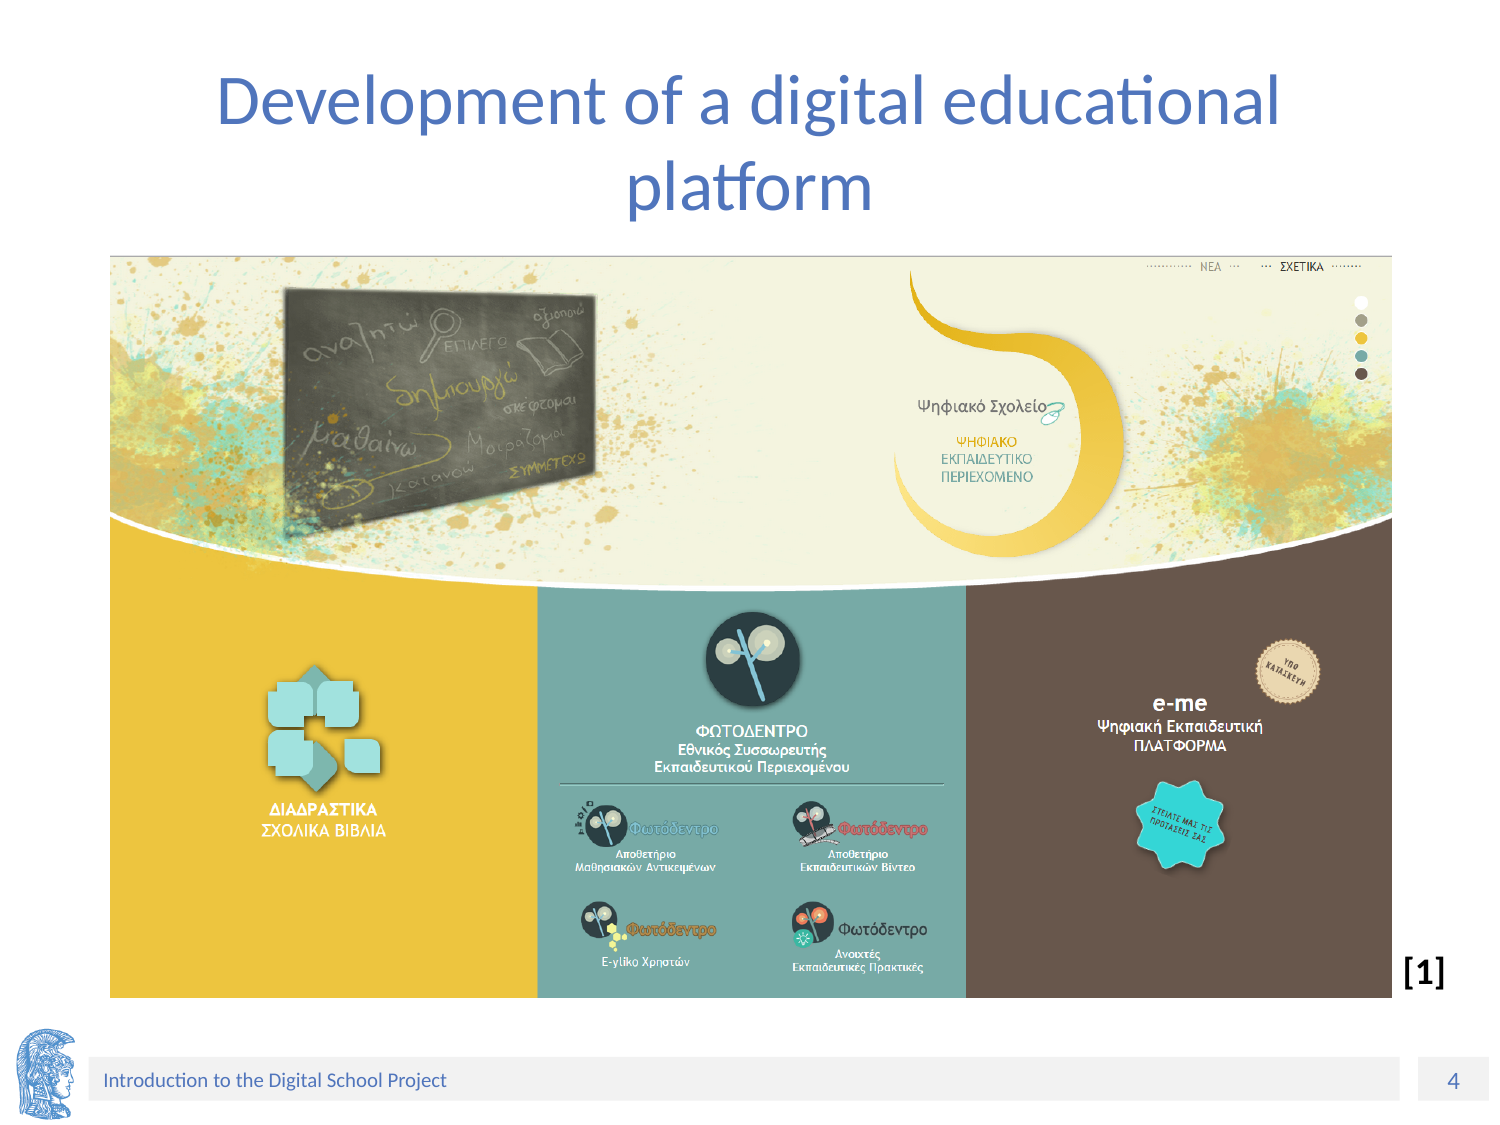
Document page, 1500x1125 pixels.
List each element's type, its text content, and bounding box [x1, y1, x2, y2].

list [110, 255, 1392, 999]
text_box [1] [1395, 940, 1479, 1000]
title Development of a digital educational platform [75, 45, 1425, 233]
picture [9, 1025, 81, 1120]
